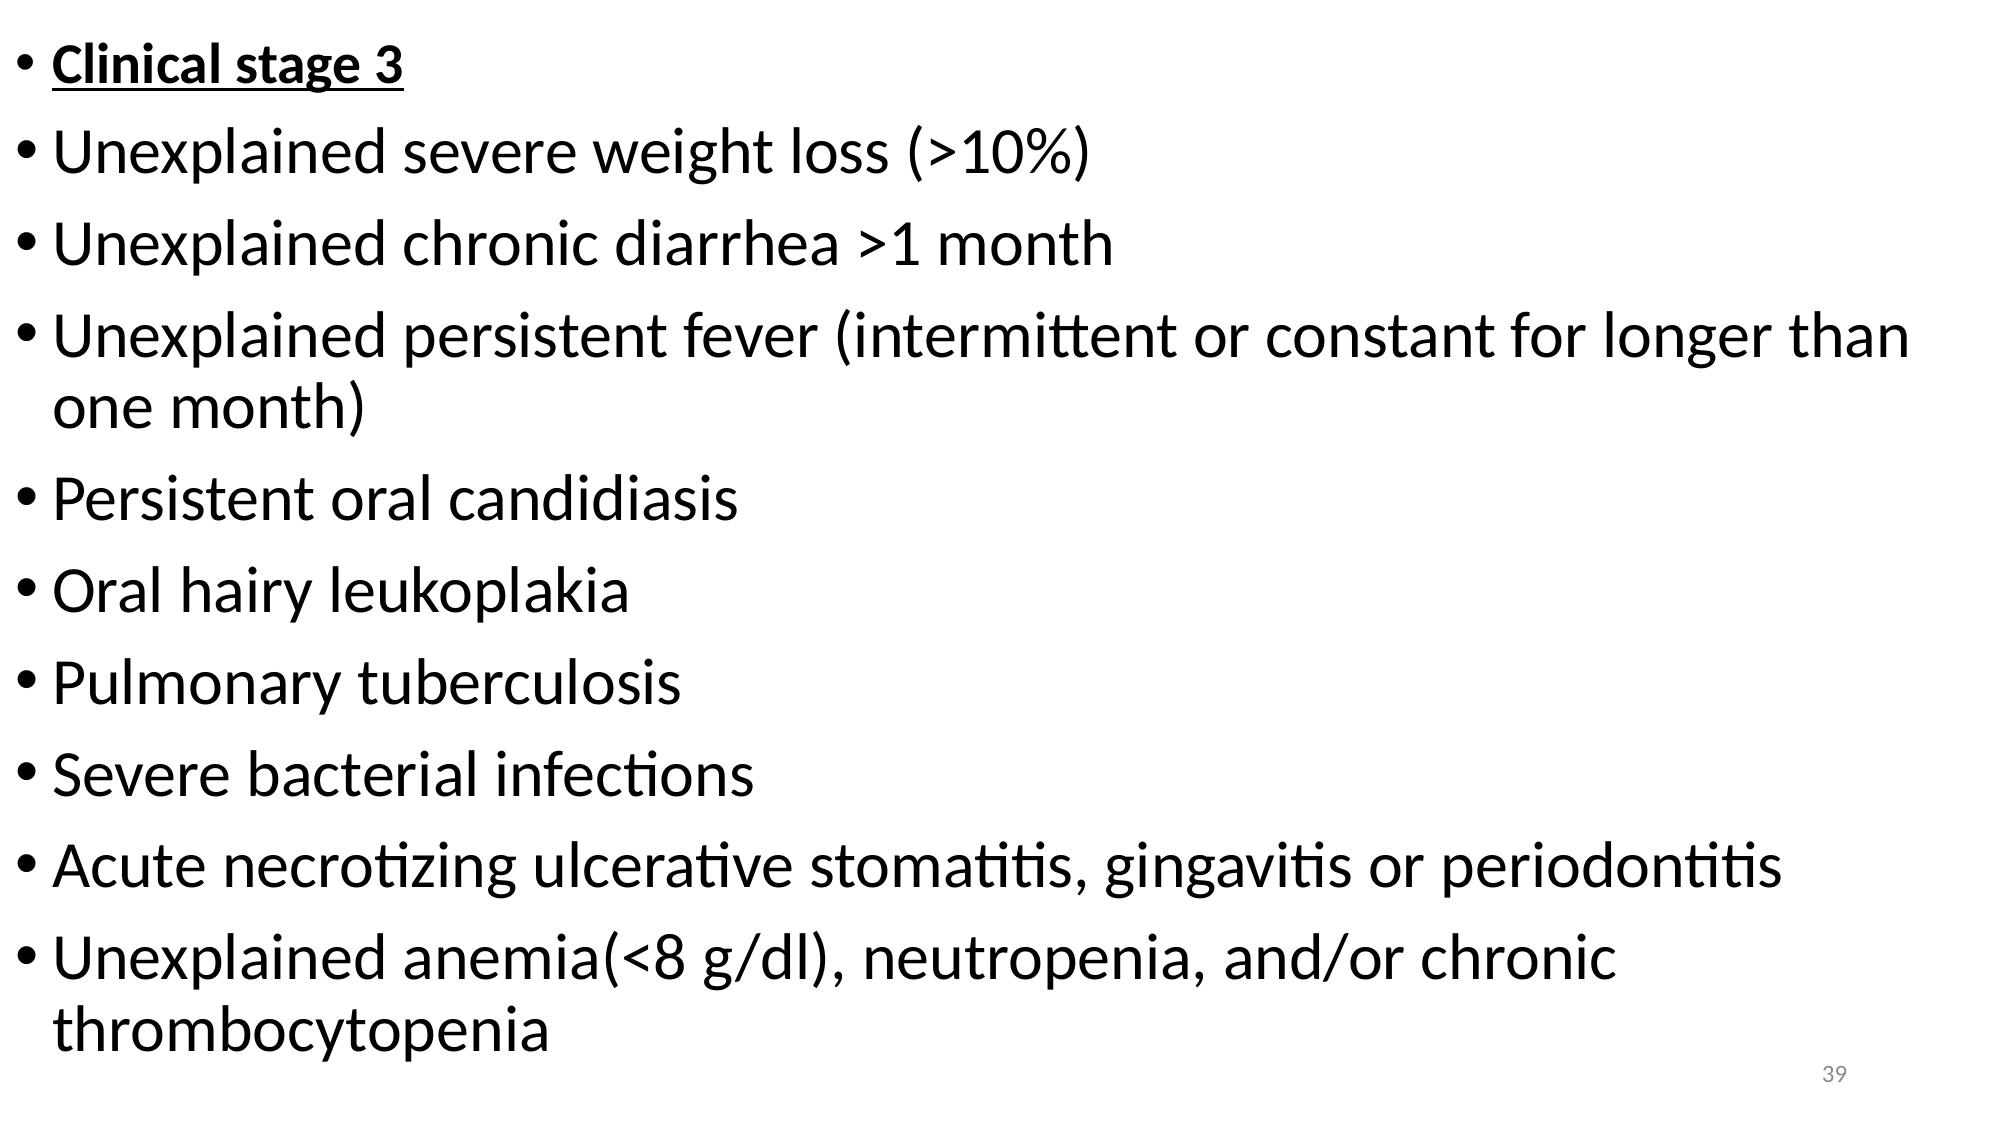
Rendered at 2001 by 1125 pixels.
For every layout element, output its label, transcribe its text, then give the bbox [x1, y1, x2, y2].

list Clinical stage 3 Unexplained severe weight loss (>10%) Unexplained chronic diarrhea >1 month Unexplained persistent fever (intermittent or constant for longer than one month) Persistent oral candidiasis Oral hairy leukoplakia Pulmonary tuberculosis Severe bacterial infections Acute necrotizing ulcerative stomatitis, gingavitis or periodontitis Unexplained anemia(<8 g/dl), neutropenia, and/or chronic thrombocytopenia [0, 26, 2000, 1084]
slide_number 39 [1412, 1042, 1863, 1103]
